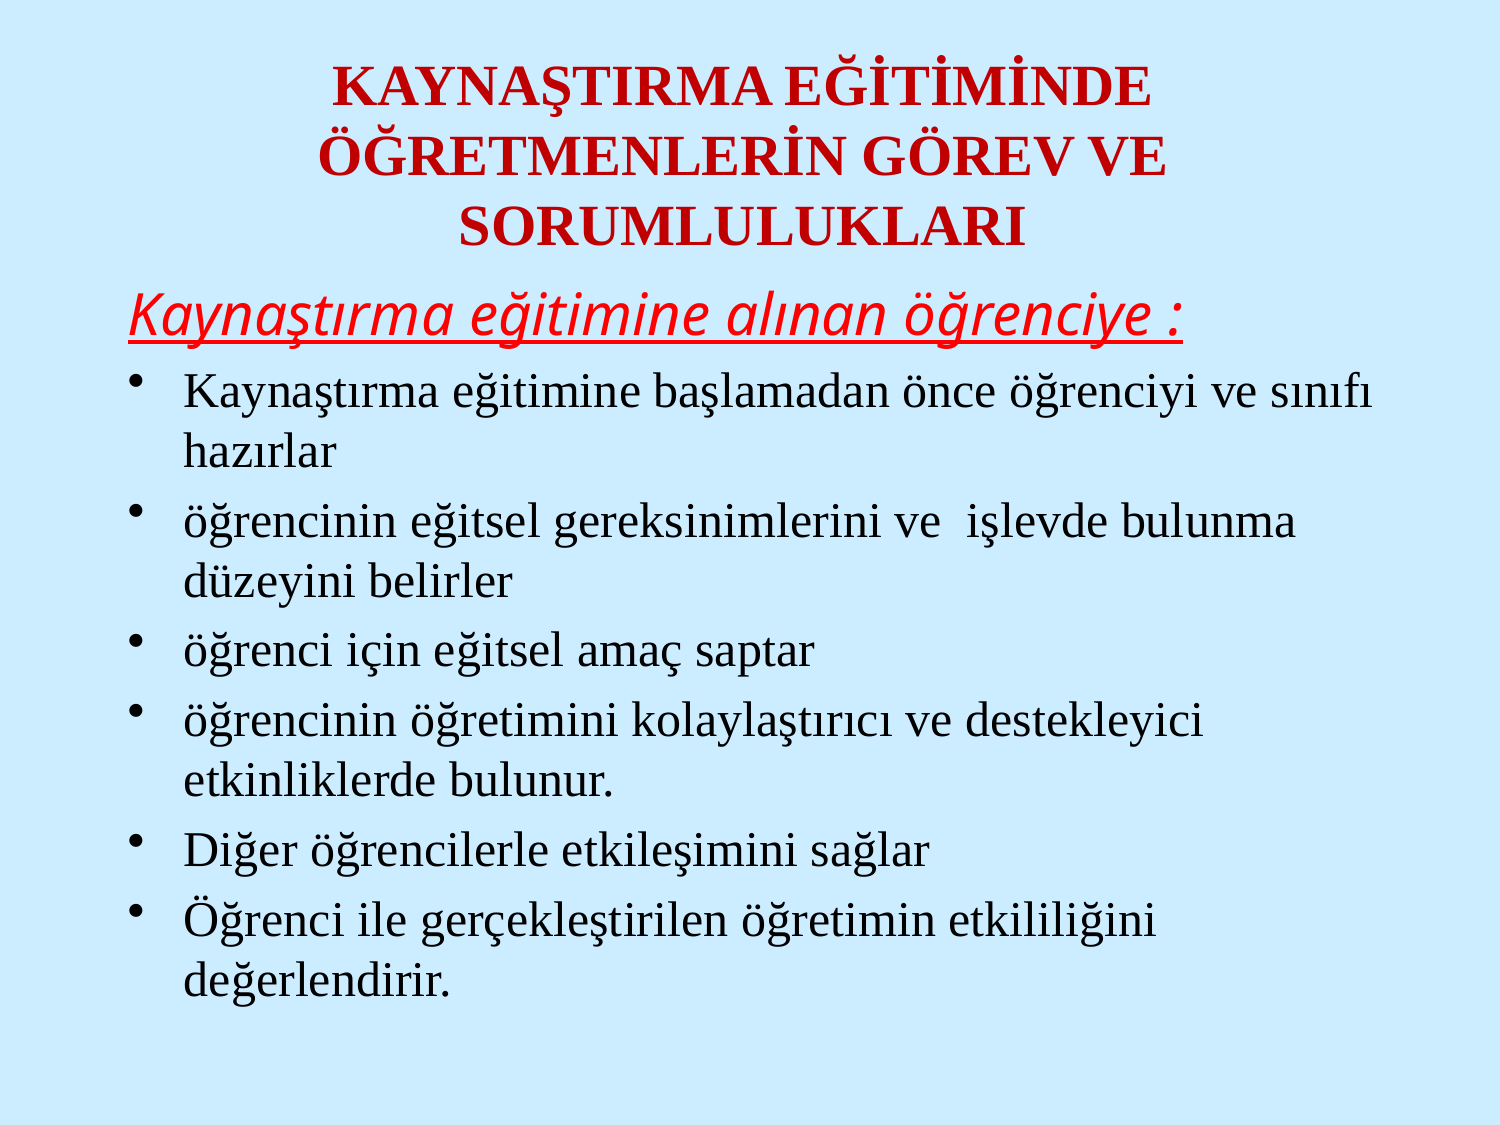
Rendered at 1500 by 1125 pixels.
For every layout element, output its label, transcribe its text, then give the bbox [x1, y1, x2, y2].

title KAYNAŞTIRMA EĞİTİMİNDE ÖĞRETMENLERİN GÖREV VE SORUMLULUKLARI [105, 58, 1381, 247]
list Kaynaştırma eğitimine alınan öğrenciye : Kaynaştırma eğitimine başlamadan önce öğrenciyi ve sınıfı hazırlar öğrencinin eğitsel gereksinimlerini ve işlevde bulunma düzeyini belirler öğrenci için eğitsel amaç saptar öğrencinin öğretimini kolaylaştırıcı ve destekleyici etkinliklerde bulunur. Diğer öğrencilerle etkileşimini sağlar Öğrenci ile gerçekleştirilen öğretimin etkililiğini değerlendirir. [112, 269, 1419, 1079]
